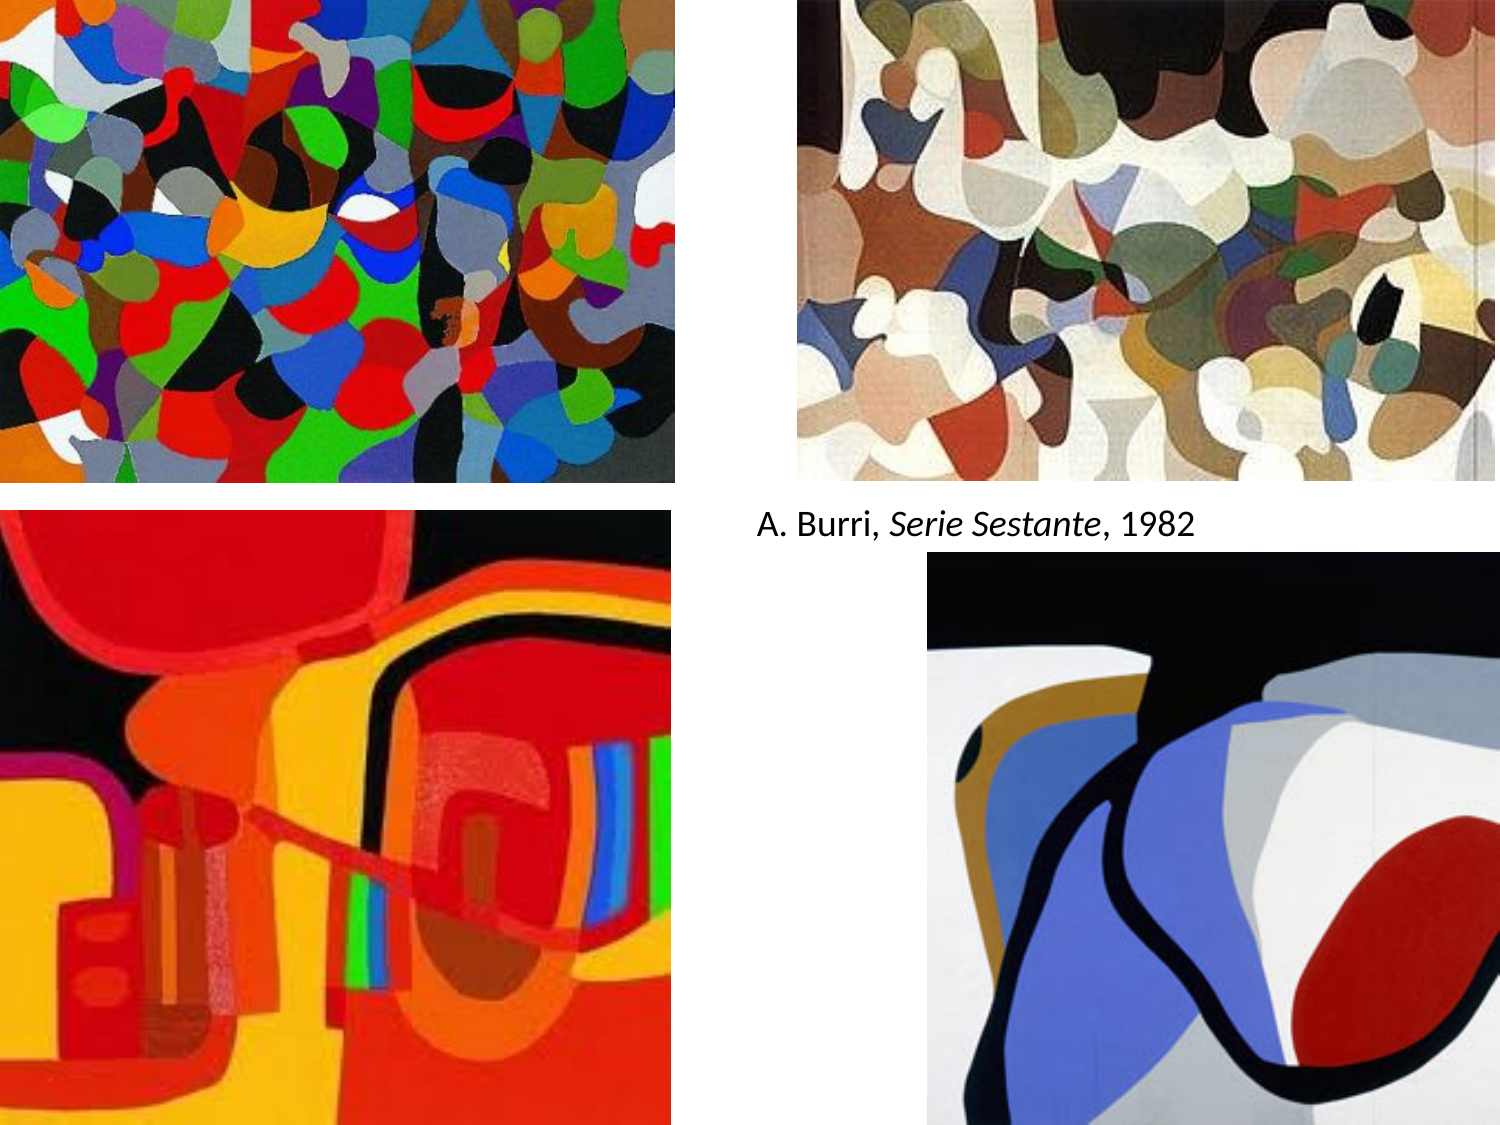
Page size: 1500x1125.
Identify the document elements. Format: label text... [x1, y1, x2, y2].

picture [796, 0, 1495, 482]
picture [0, 510, 671, 1125]
picture [0, 0, 676, 483]
picture [926, 551, 1500, 1125]
text_box A. Burri, Serie Sestante, 1982 [742, 491, 1211, 552]
